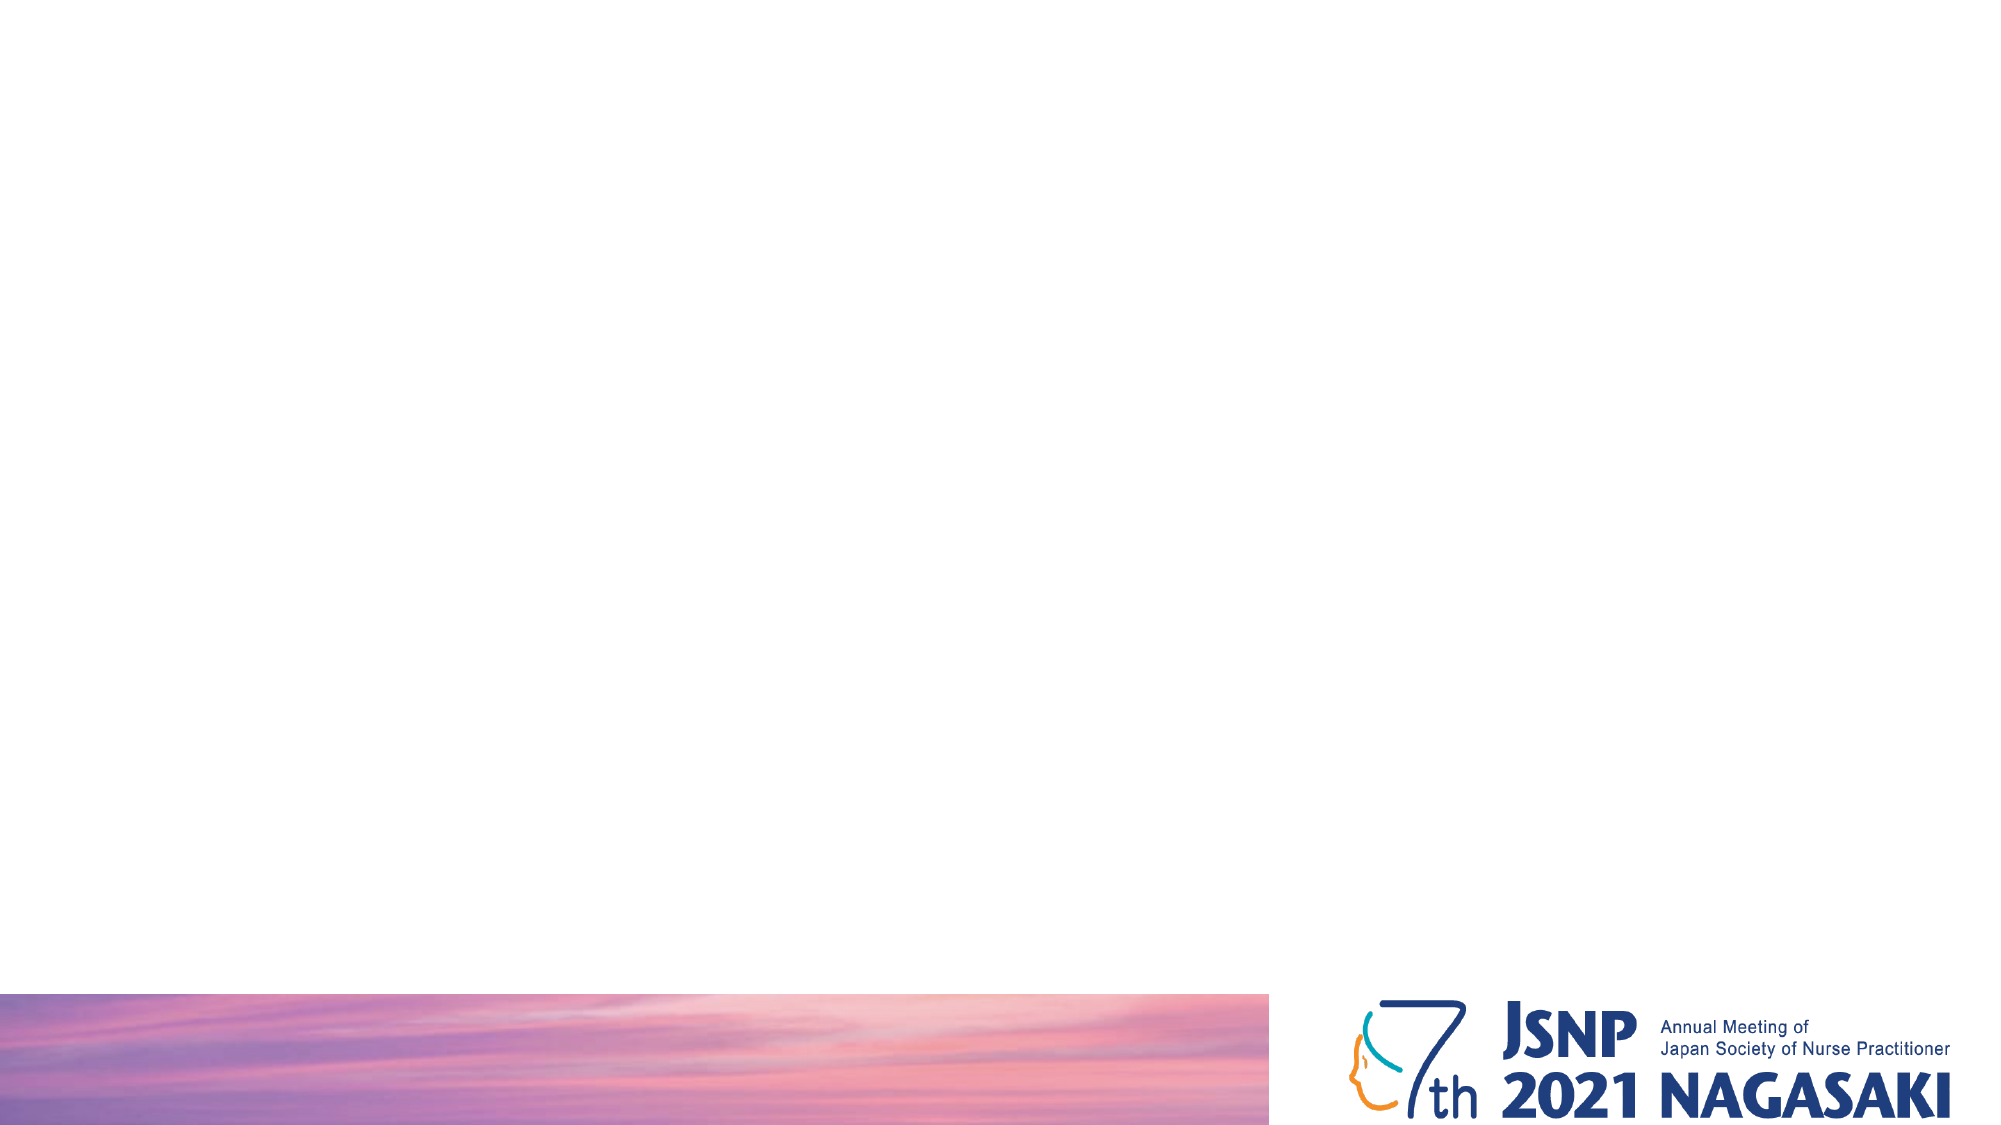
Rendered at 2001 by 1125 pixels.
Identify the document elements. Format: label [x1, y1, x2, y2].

text_box [0, 994, 1950, 1125]
